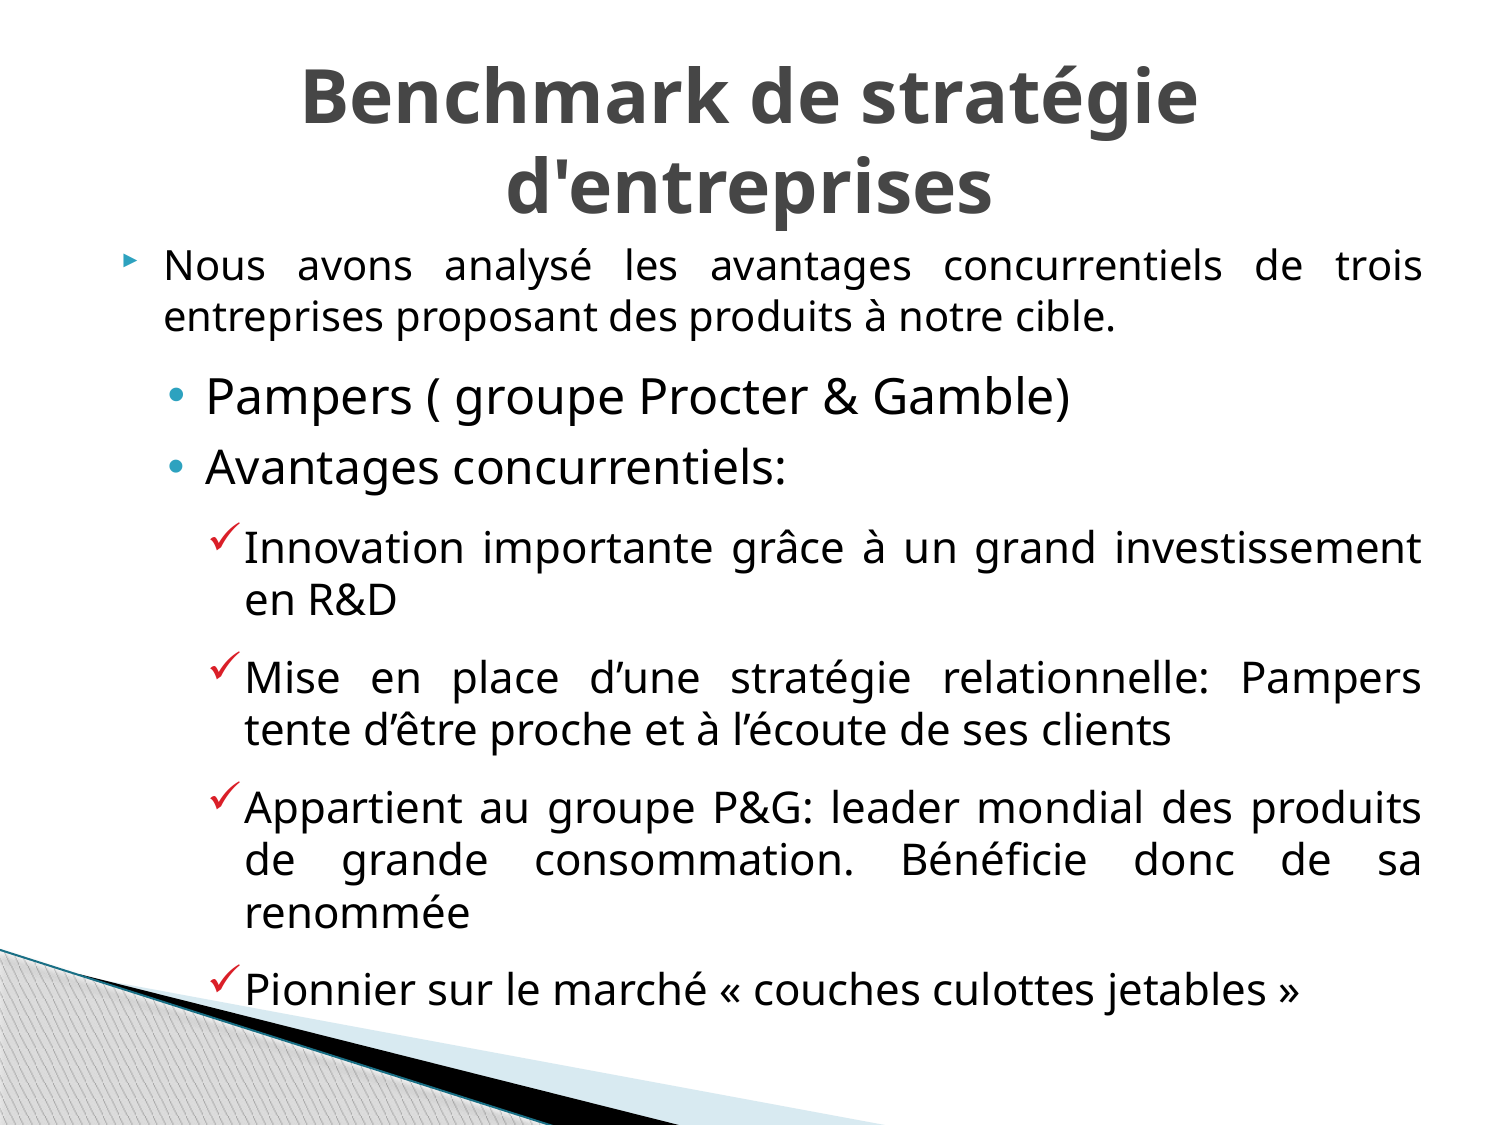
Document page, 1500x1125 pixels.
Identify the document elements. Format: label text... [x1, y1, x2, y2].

list Nous avons analysé les avantages concurrentiels de trois entreprises proposant des produits à notre cible. Pampers ( groupe Procter & Gamble) Avantages concurrentiels: Innovation importante grâce à un grand investissement en R&D Mise en place d’une stratégie relationnelle: Pampers tente d’être proche et à l’écoute de ses clients Appartient au groupe P&G: leader mondial des produits de grande consommation. Bénéficie donc de sa renommée Pionnier sur le marché « couches culottes jetables » [88, 231, 1439, 1083]
title Benchmark de stratégie d'entreprises [75, 45, 1425, 233]
